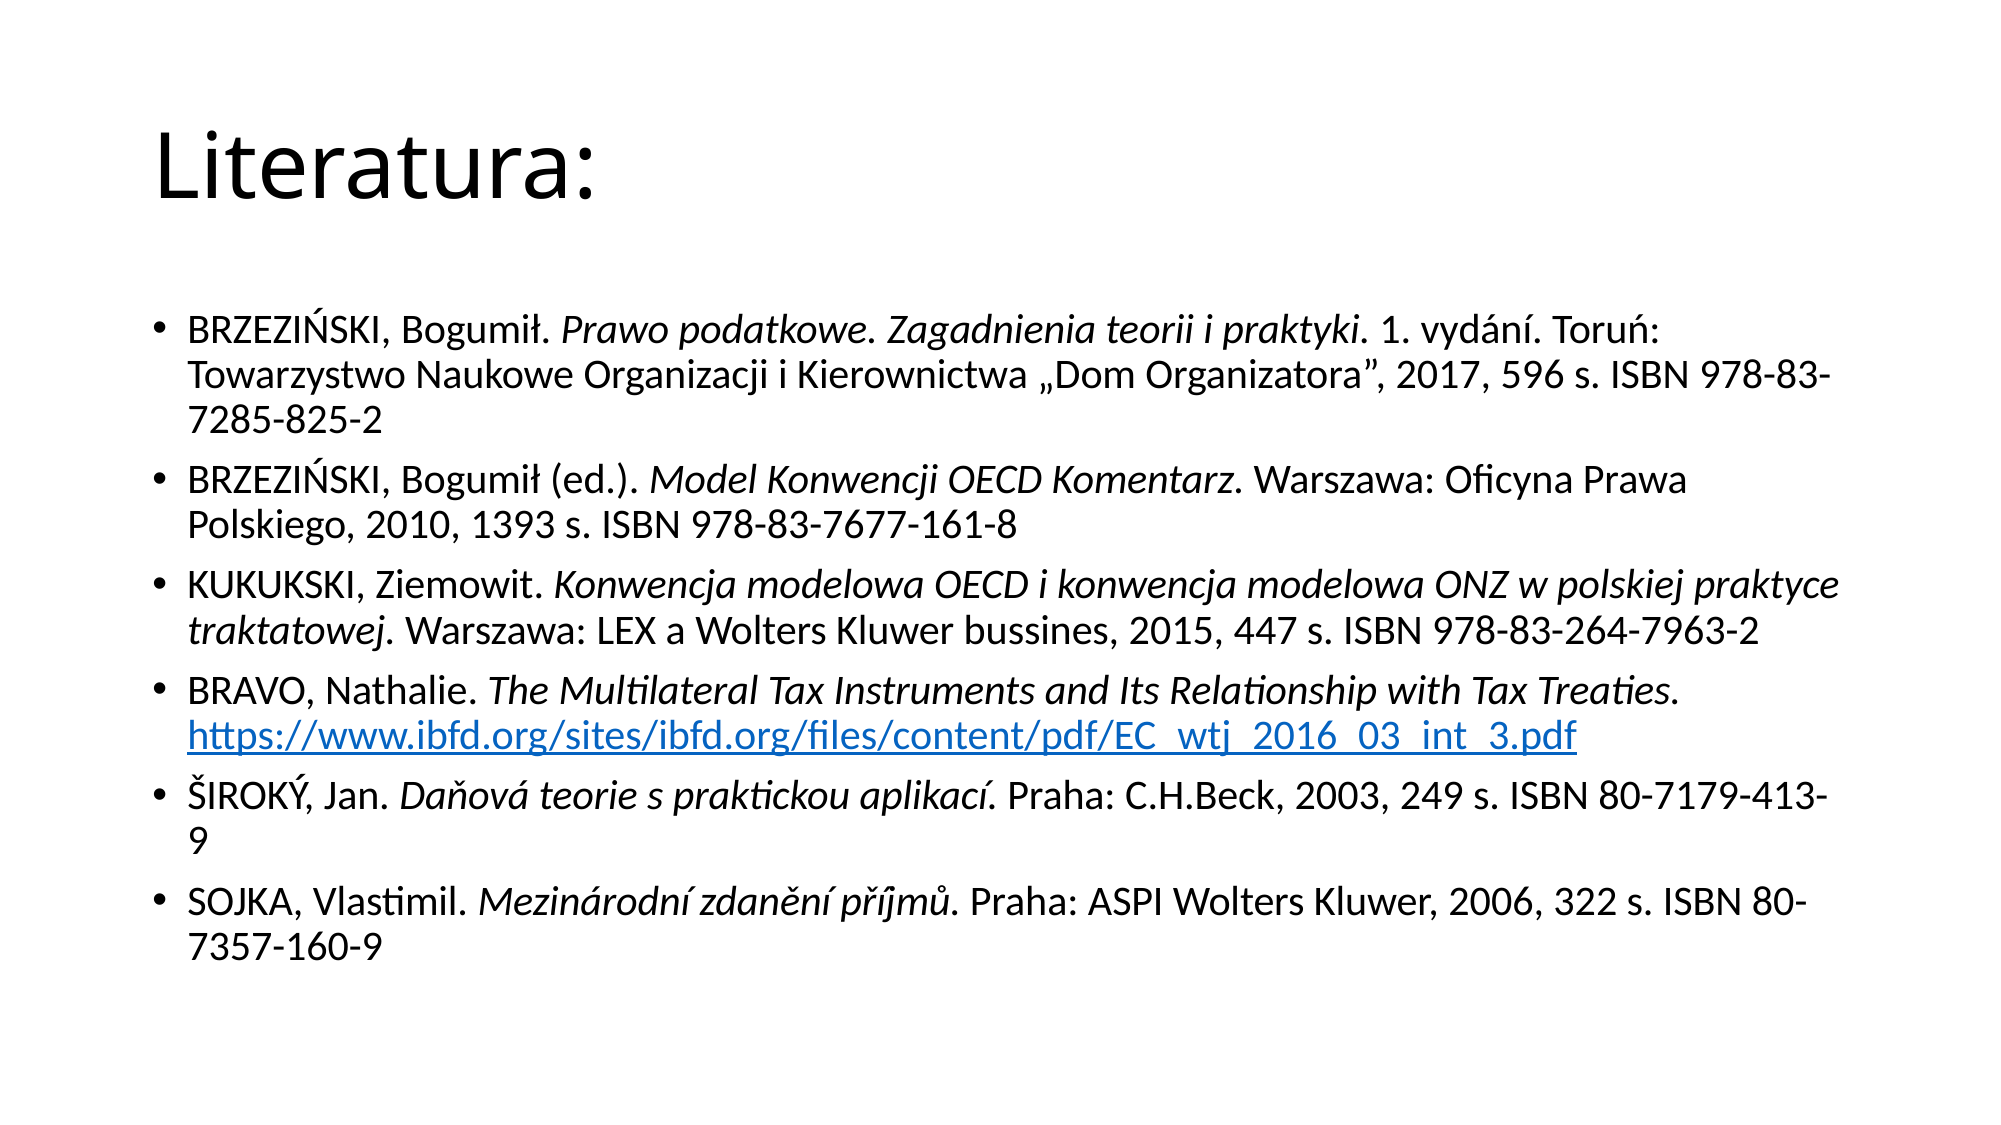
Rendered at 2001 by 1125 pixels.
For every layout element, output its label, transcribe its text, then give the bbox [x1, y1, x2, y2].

title Literatura: [137, 59, 1863, 278]
list BRZEZIŃSKI, Bogumił. Prawo podatkowe. Zagadnienia teorii i praktyki. 1. vydání. Toruń: Towarzystwo Naukowe Organizacji i Kierownictwa „Dom Organizatora”, 2017, 596 s. ISBN 978-83-7285-825-2 BRZEZIŃSKI, Bogumił (ed.). Model Konwencji OECD Komentarz. Warszawa: Oficyna Prawa Polskiego, 2010, 1393 s. ISBN 978-83-7677-161-8 KUKUKSKI, Ziemowit. Konwencja modelowa OECD i konwencja modelowa ONZ w polskiej praktyce traktatowej. Warszawa: LEX a Wolters Kluwer bussines, 2015, 447 s. ISBN 978-83-264-7963-2 BRAVO, Nathalie. The Multilateral Tax Instruments and Its Relationship with Tax Treaties. https://www.ibfd.org/sites/ibfd.org/files/content/pdf/EC_wtj_2016_03_int_3.pdf ŠIROKÝ, Jan. Daňová teorie s praktickou aplikací. Praha: C.H.Beck, 2003, 249 s. ISBN 80-7179-413-9 SOJKA, Vlastimil. Mezinárodní zdanění příjmů. Praha: ASPI Wolters Kluwer, 2006, 322 s. ISBN 80-7357-160-9 [137, 299, 1863, 1014]
